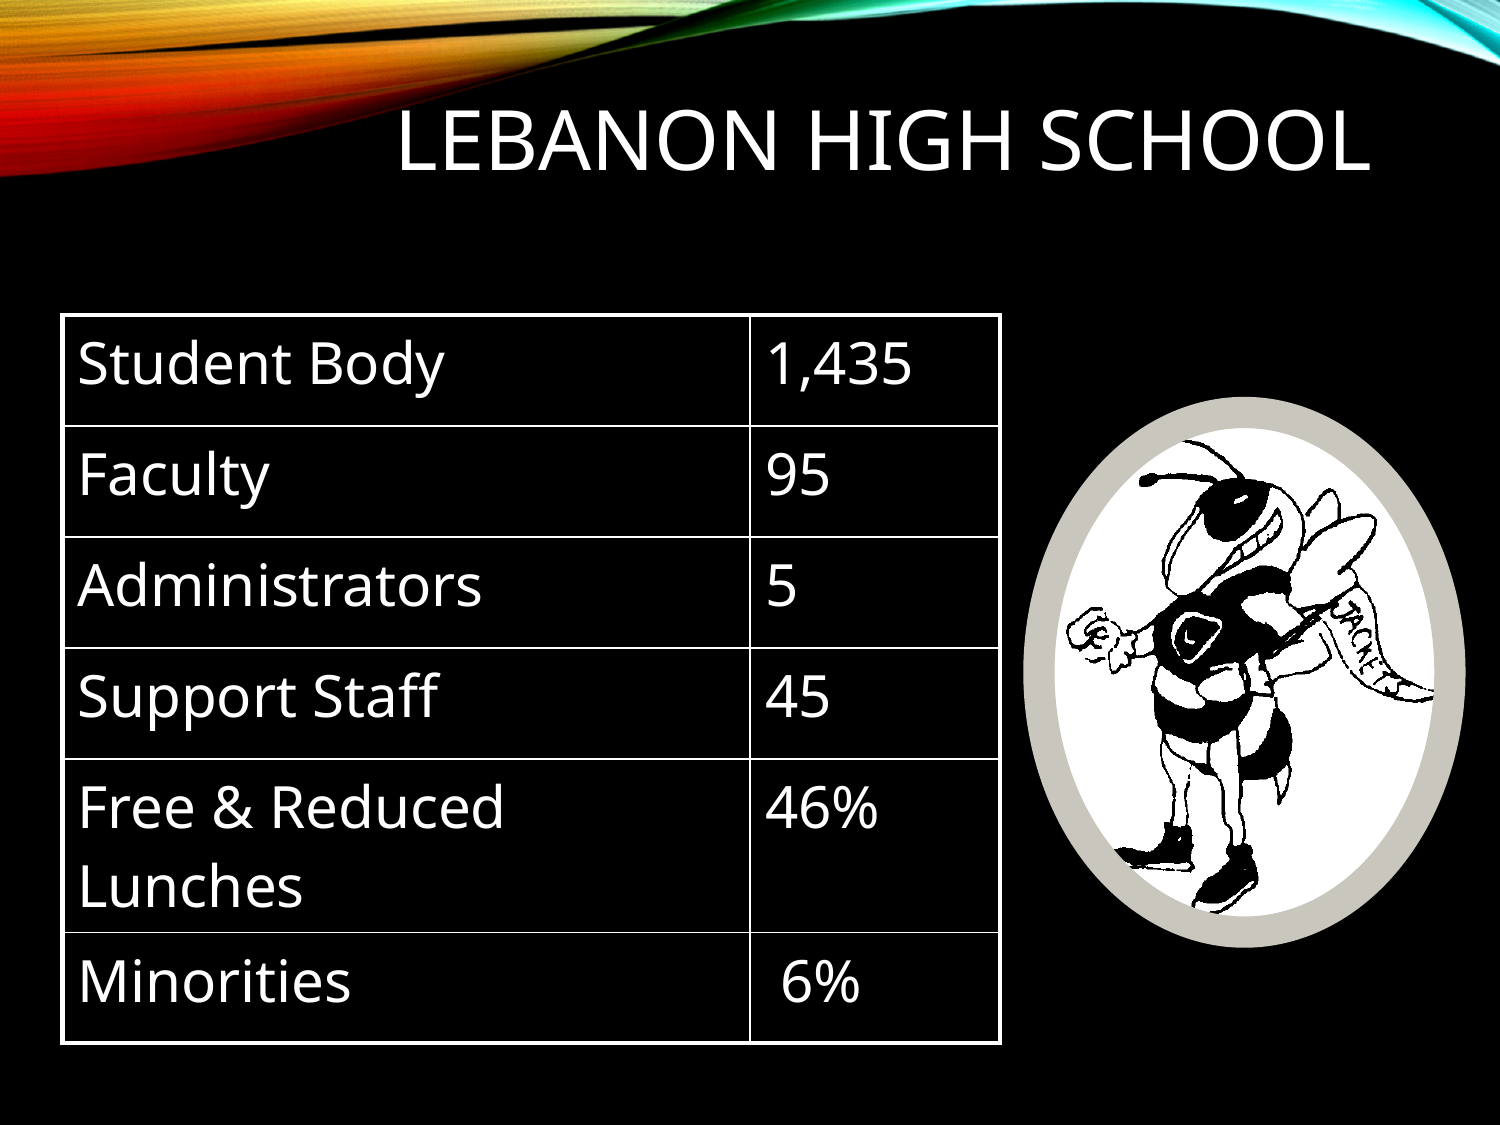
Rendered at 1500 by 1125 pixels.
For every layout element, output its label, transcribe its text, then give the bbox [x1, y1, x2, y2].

title Lebanon High School [112, 50, 1388, 238]
table_header Student Body [65, 317, 749, 425]
table_cell Minorities [65, 933, 749, 1041]
table_cell Support Staff [65, 649, 749, 758]
table_cell Faculty [65, 427, 749, 536]
table_cell Administrators [65, 538, 749, 647]
table_cell 5 [751, 538, 998, 647]
table_header 1,435 [751, 317, 998, 425]
picture [1038, 412, 1451, 933]
table_cell 45 [751, 649, 998, 758]
table_cell Free & Reduced Lunches [65, 760, 749, 932]
table_cell 6% [751, 933, 998, 1041]
table_cell 46% [751, 760, 998, 932]
table_cell 95 [751, 427, 998, 536]
picture [0, 0, 1500, 178]
